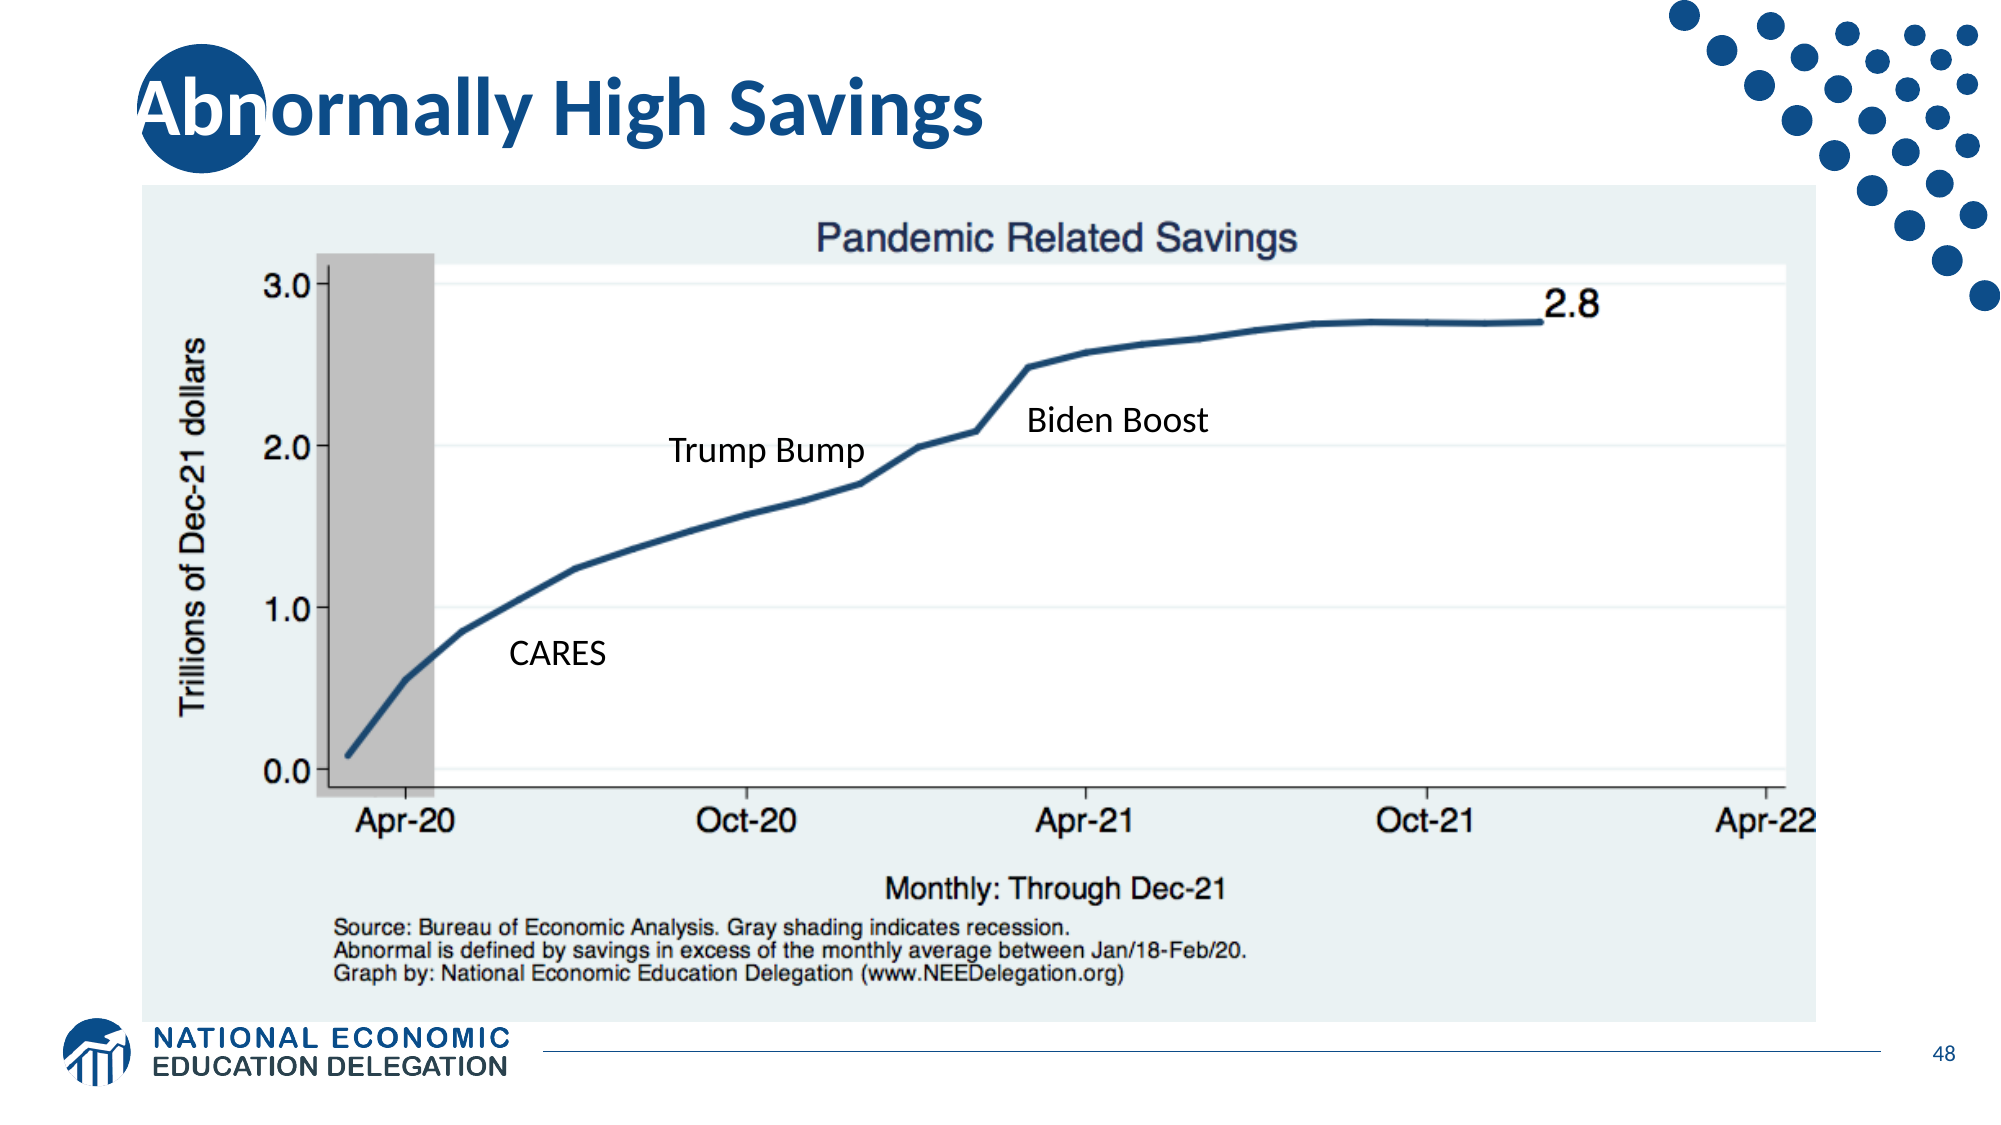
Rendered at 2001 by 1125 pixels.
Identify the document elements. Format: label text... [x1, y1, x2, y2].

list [142, 185, 1816, 1022]
slide_number 48 [1521, 1022, 1972, 1082]
title Abnormally High Savings [115, 0, 1841, 218]
picture [55, 1013, 520, 1091]
